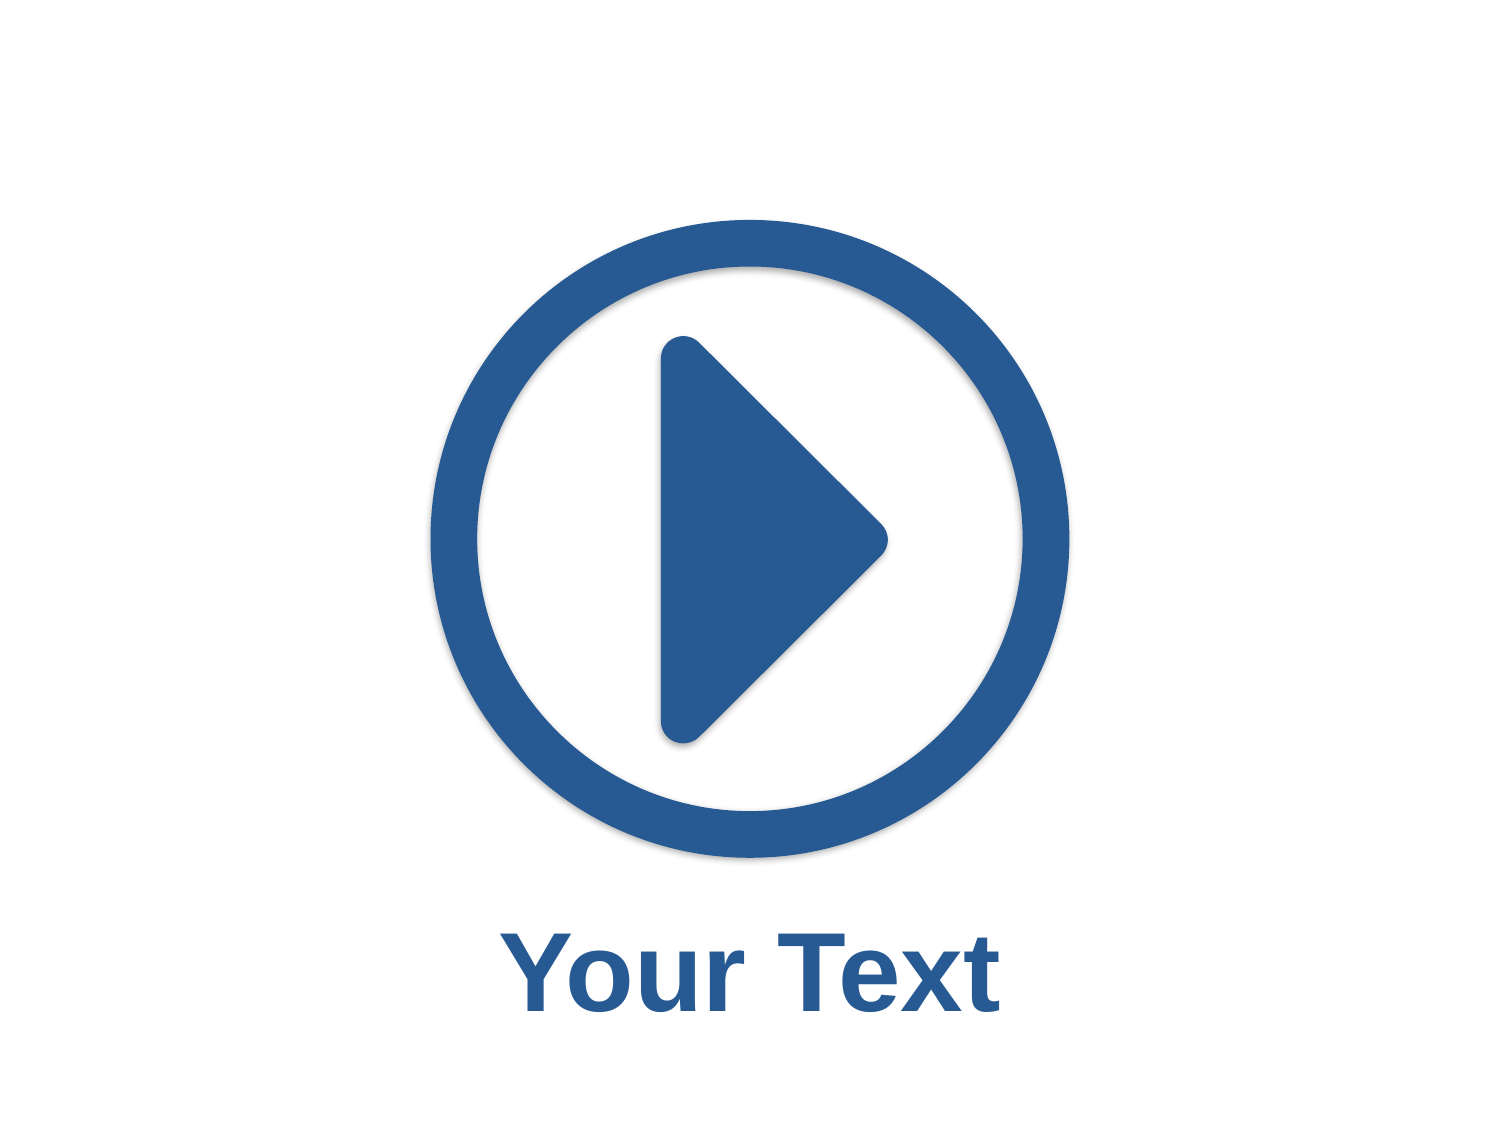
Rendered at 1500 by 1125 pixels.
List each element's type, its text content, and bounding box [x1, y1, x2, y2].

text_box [430, 219, 1070, 858]
text_box Your Text [76, 881, 1424, 1052]
